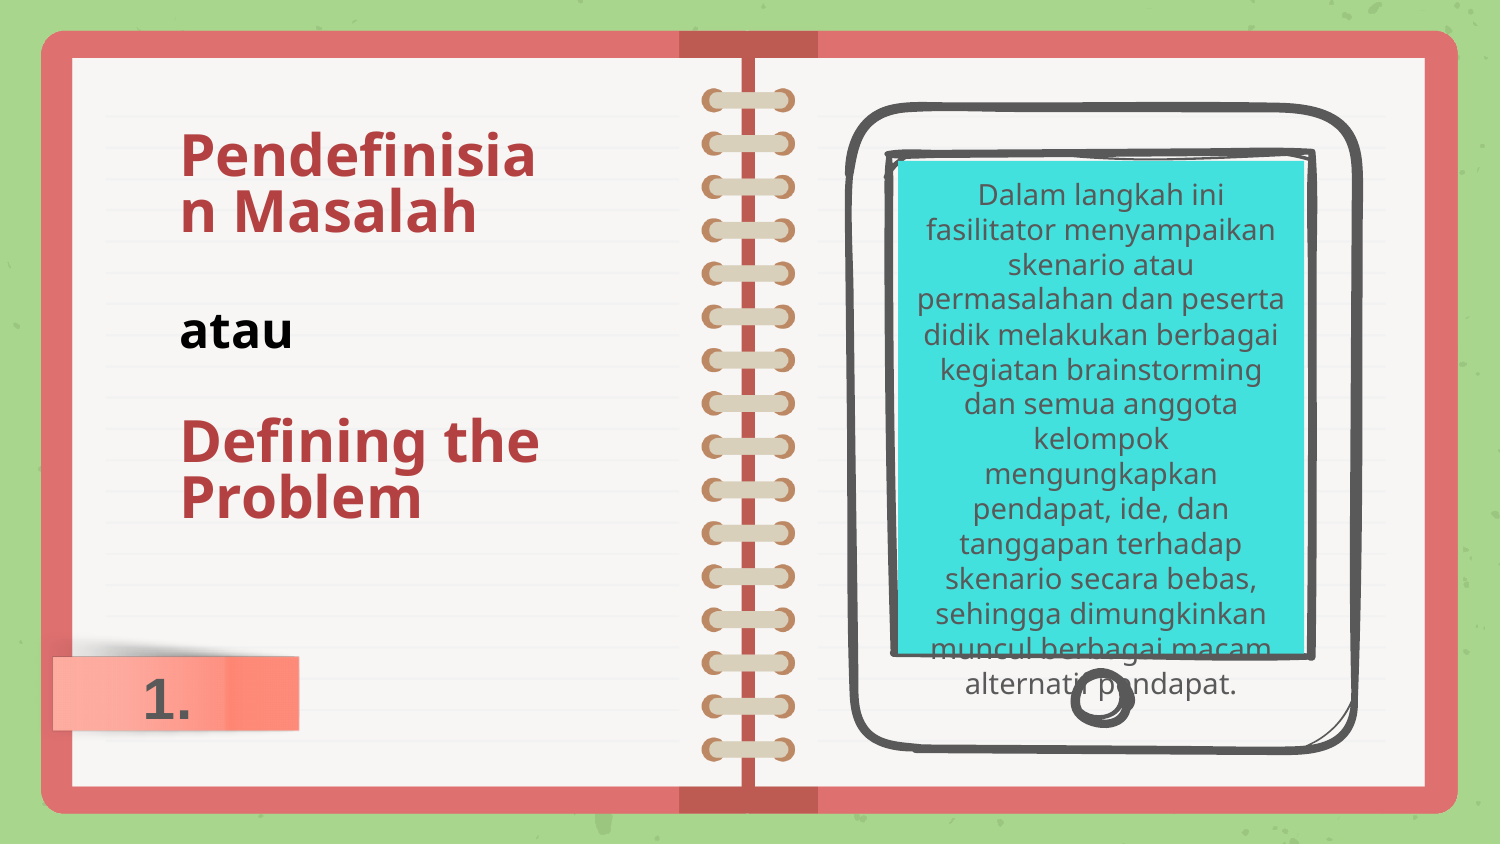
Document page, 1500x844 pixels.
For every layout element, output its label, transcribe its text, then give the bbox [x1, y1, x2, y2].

title Pendefinisian Masalah [164, 116, 582, 255]
picture [9, 30, 1458, 814]
text_box Defining the Problem [164, 402, 582, 541]
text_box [776, 168, 1433, 688]
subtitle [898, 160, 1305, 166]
text_box atau [164, 290, 590, 366]
